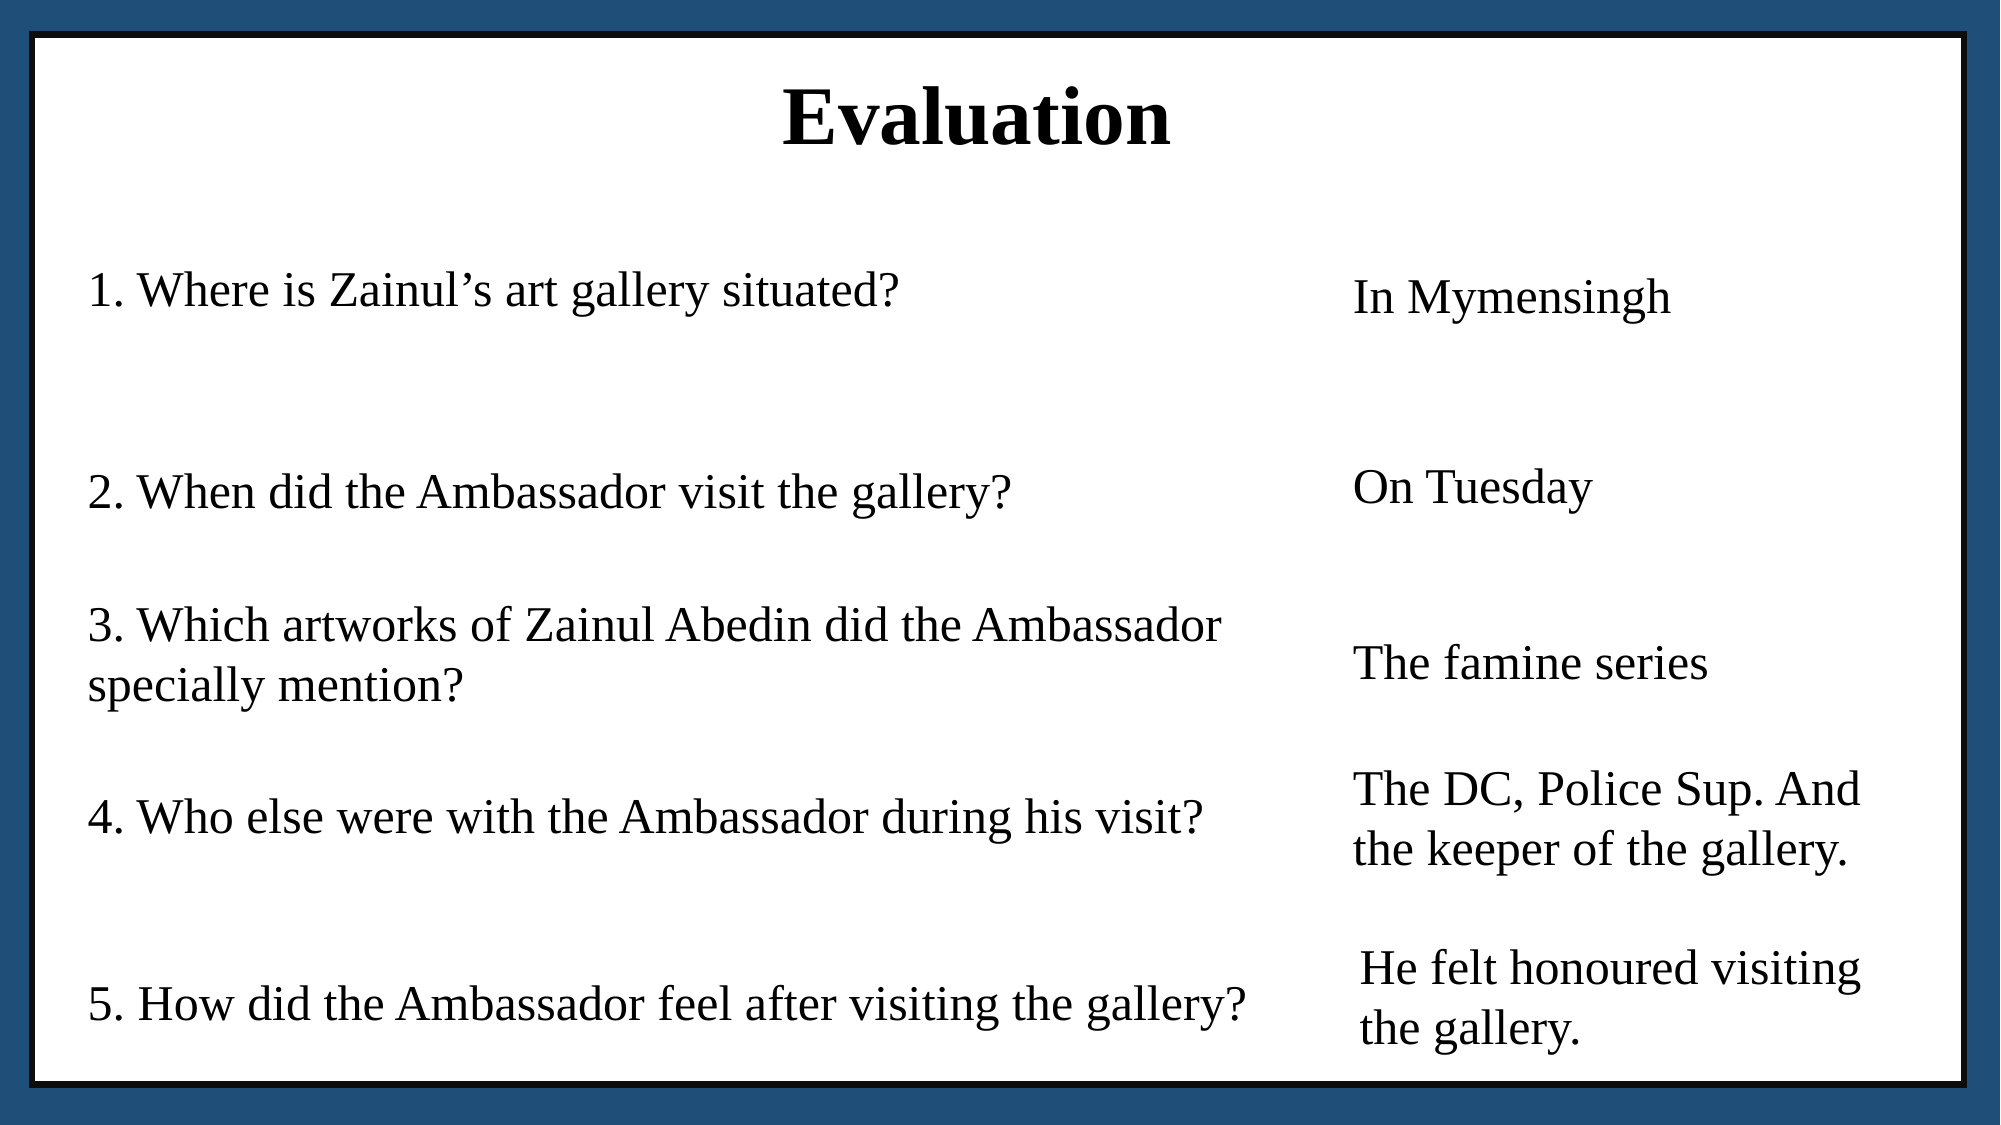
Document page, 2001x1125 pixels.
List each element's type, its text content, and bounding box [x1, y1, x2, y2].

text_box He felt honoured visiting the gallery. [1344, 941, 1885, 1049]
text_box In Mymensingh [1337, 232, 1714, 354]
text_box 2. When did the Ambassador visit the gallery? [72, 429, 1201, 547]
text_box 1. Where is Zainul’s art gallery situated? [72, 226, 1053, 348]
text_box The famine series [1337, 602, 1752, 717]
text_box [31, 33, 1965, 1085]
text_box 5. How did the Ambassador feel after visiting the gallery? [72, 941, 1277, 1060]
text_box On Tuesday [1337, 424, 1714, 542]
text_box Evaluation [754, 70, 1201, 152]
text_box The DC, Police Sup. And the keeper of the gallery. [1337, 756, 1912, 874]
text_box 4. Who else were with the Ambassador during his visit? [72, 756, 1245, 870]
text_box 3. Which artworks of Zainul Abedin did the Ambassador specially mention? [72, 593, 1245, 711]
